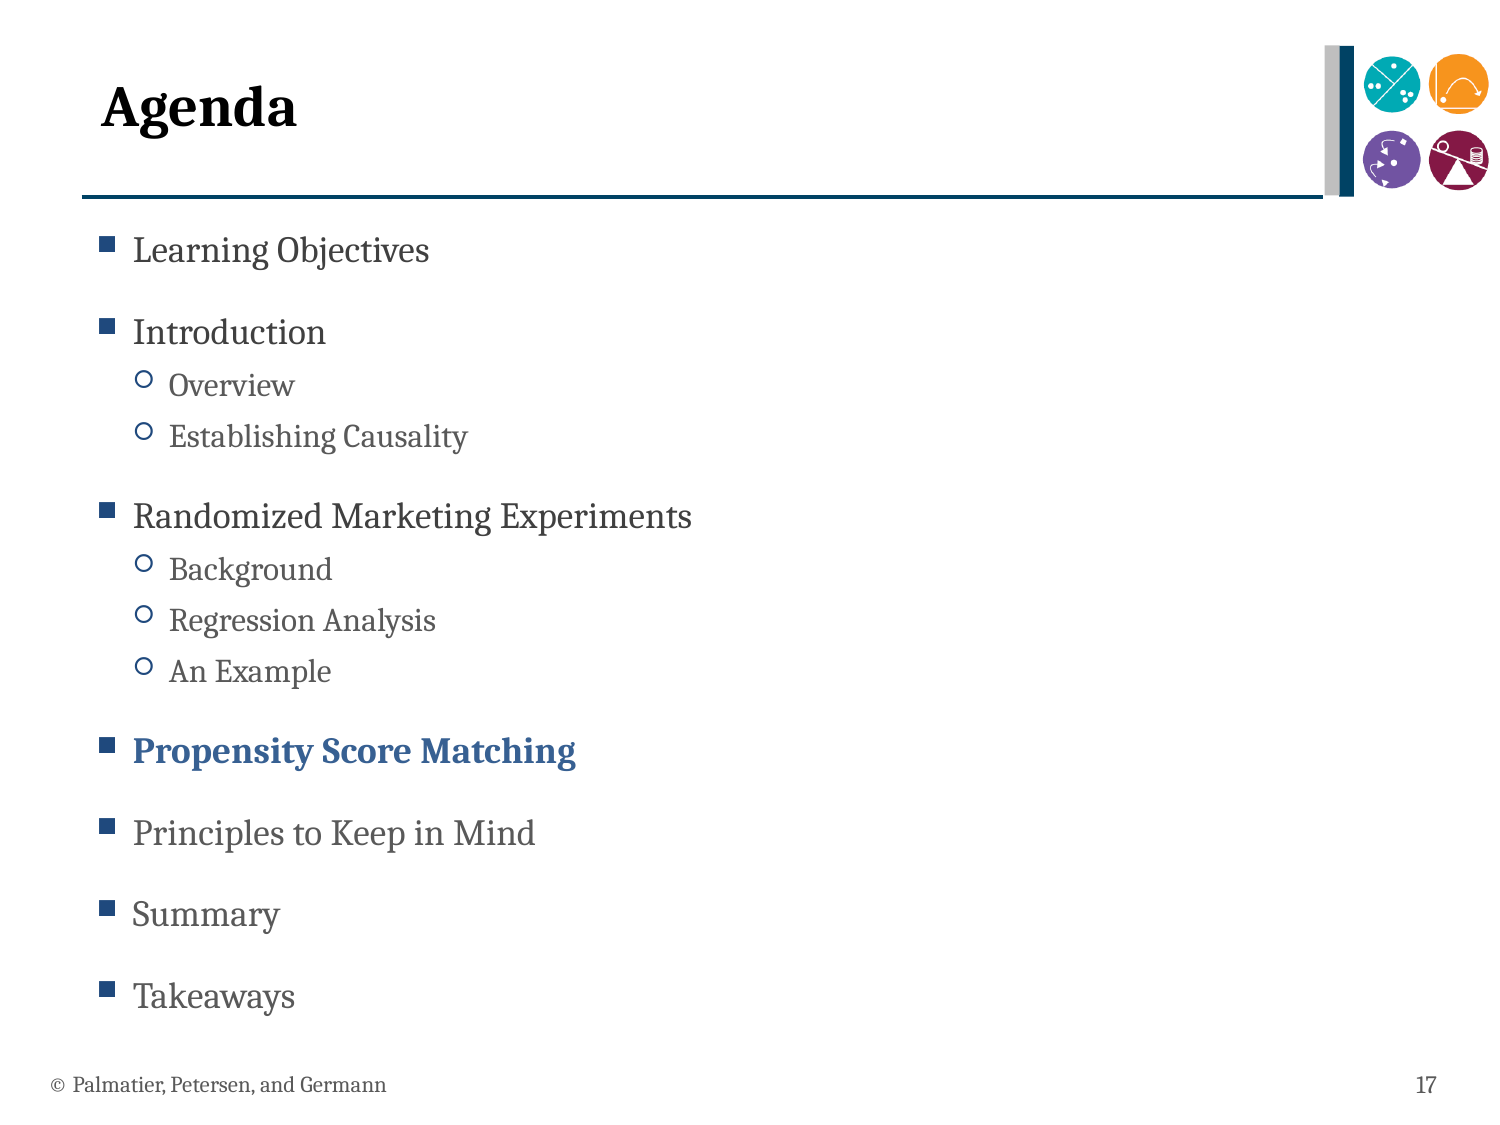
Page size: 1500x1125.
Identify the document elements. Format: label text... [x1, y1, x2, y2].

list Learning Objectives Introduction Overview Establishing Causality Randomized Marketing Experiments Background Regression Analysis An Example Propensity Score Matching Principles to Keep in Mind Summary Takeaways [81, 218, 1453, 1031]
picture [1357, 45, 1496, 118]
picture [1357, 123, 1497, 194]
title Agenda [86, 61, 1327, 193]
footer © Palmatier, Petersen, and Germann [33, 1053, 1038, 1114]
slide_number 17 [1361, 1053, 1453, 1114]
